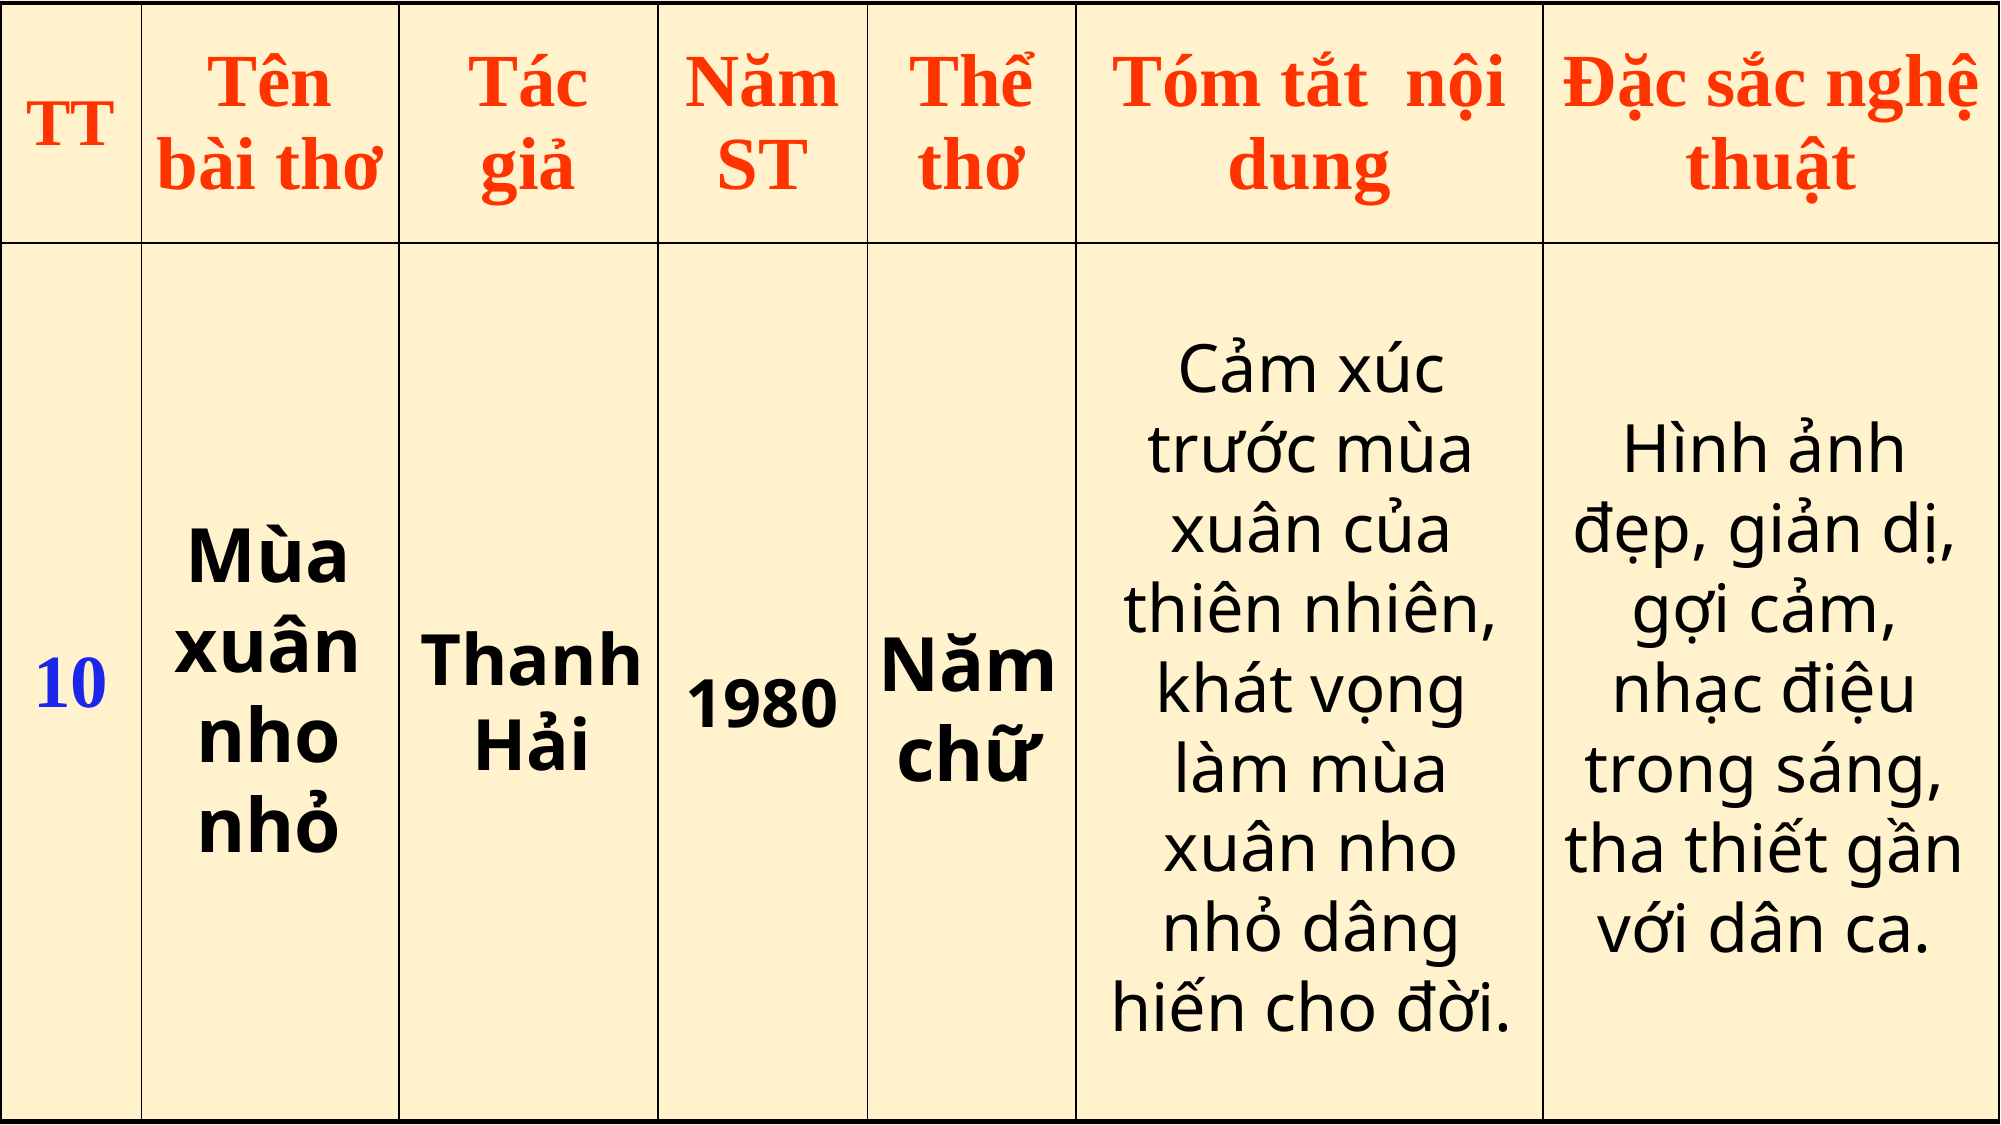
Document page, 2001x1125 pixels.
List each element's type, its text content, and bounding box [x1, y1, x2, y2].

table_header TT [2, 5, 141, 242]
table_cell [1544, 244, 1998, 1119]
table_cell 10 [2, 244, 141, 1119]
text_box Mùa xuân nho nhỏ [145, 499, 392, 875]
text_box Hình ảnh đẹp, giản dị, gợi cảm, nhạc điệu trong sáng, tha thiết gần với dân ca. [1540, 398, 1986, 974]
table_header Năm ST [659, 5, 867, 242]
table_cell [400, 244, 657, 607]
text_box Năm chữ [862, 609, 1075, 804]
text_box Cảm xúc trước mùa xuân của thiên nhiên, khát vọng làm mùa xuân nho nhỏ dâng hiến cho đời. [1084, 318, 1536, 1053]
table_cell [659, 244, 867, 1119]
table_header Tên bài thơ [142, 5, 398, 242]
table_cell [142, 244, 398, 1119]
table_cell [868, 804, 1075, 1119]
table_cell [868, 244, 1075, 609]
table_header Tác giả [400, 5, 657, 242]
table_cell [400, 793, 657, 1119]
table_header Tóm tắt nội dung [1077, 5, 1542, 242]
table_cell [1077, 244, 1542, 1119]
table_header Đặc sắc nghệ thuật [1544, 5, 1998, 242]
text_box Thanh Hải [395, 607, 669, 793]
table_header Thể thơ [868, 5, 1075, 242]
text_box 1980 [670, 652, 854, 748]
